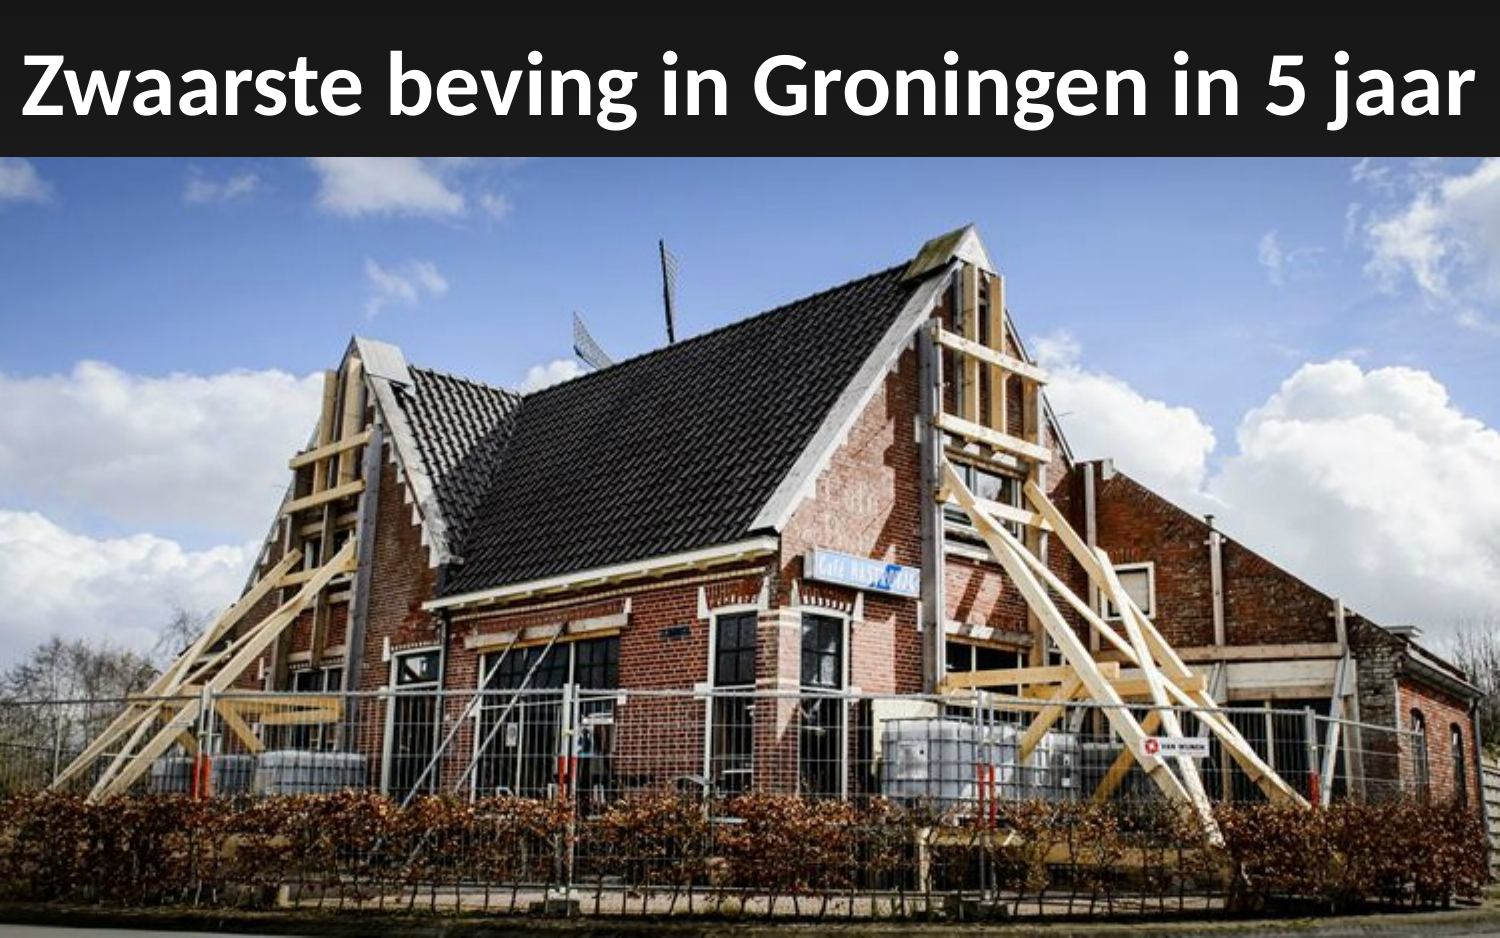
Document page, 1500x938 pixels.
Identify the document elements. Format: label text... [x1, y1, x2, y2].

title Zwaarste beving in Groningen in 5 jaar [0, 0, 1500, 156]
picture [0, 157, 1500, 938]
